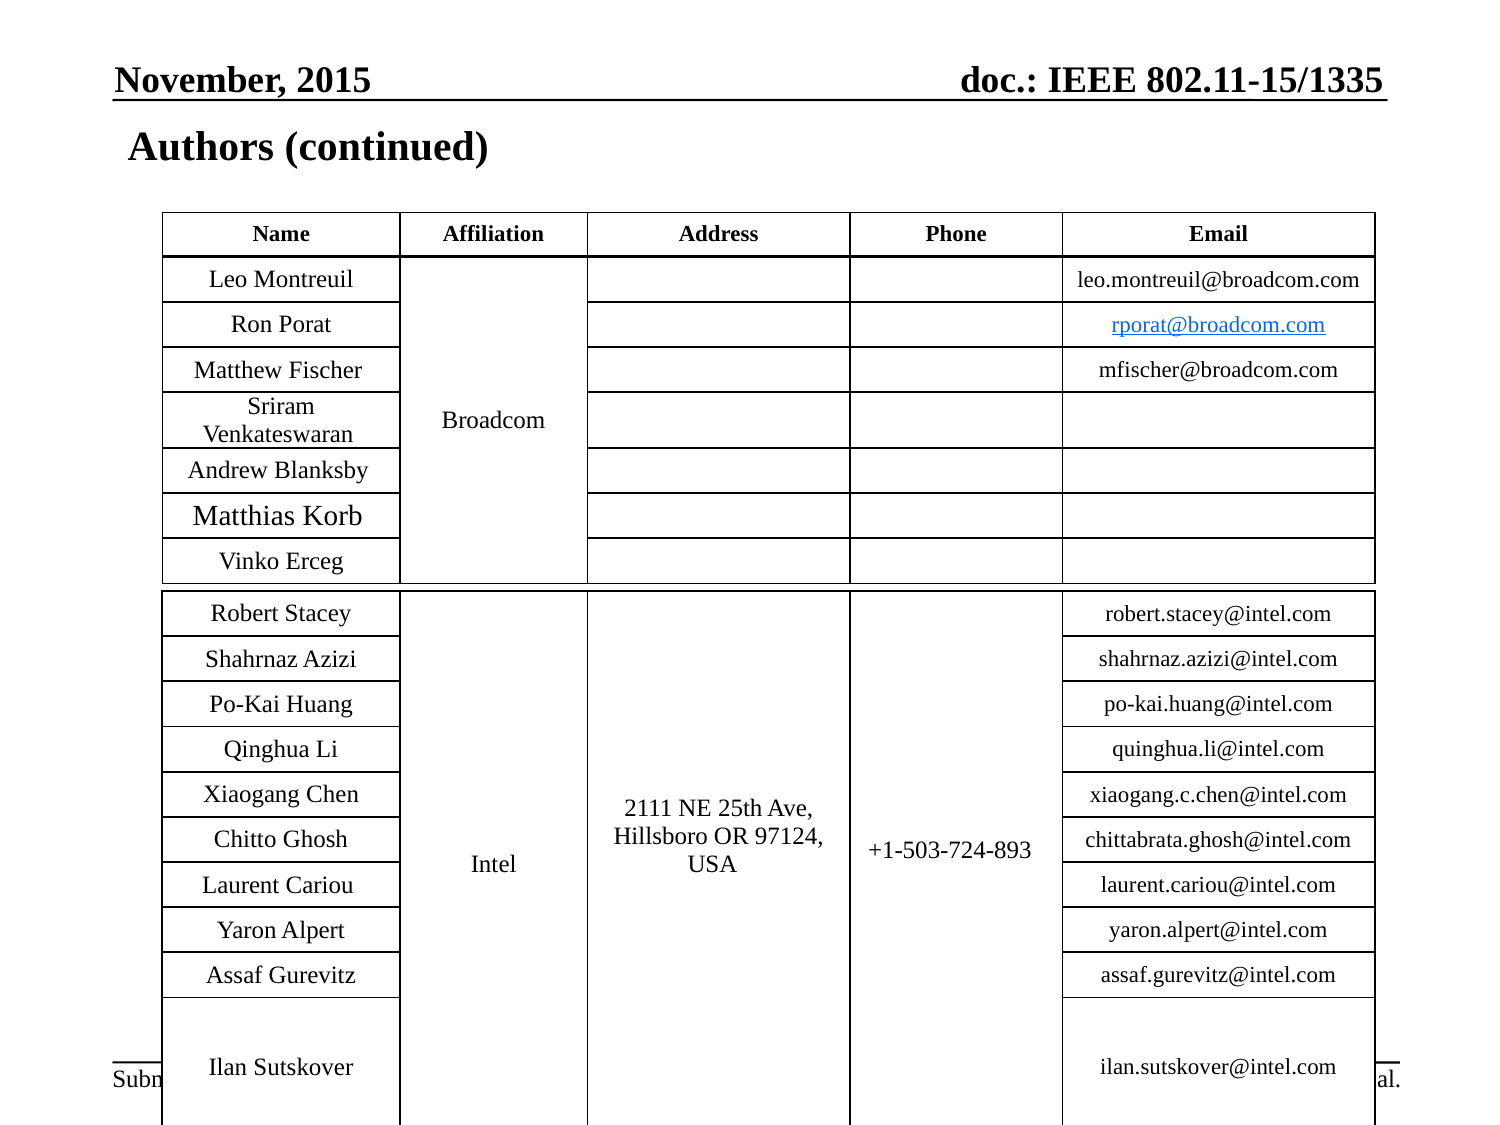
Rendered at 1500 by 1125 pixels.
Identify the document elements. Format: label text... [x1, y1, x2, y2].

table_header +1-503-724-893 [851, 592, 1062, 1125]
table_cell mfischer@broadcom.com [1063, 348, 1374, 391]
table_cell [588, 449, 849, 492]
table_cell [851, 348, 1062, 391]
table_header Affiliation [401, 213, 587, 255]
table_cell [1063, 393, 1374, 447]
table_cell assaf.gurevitz@intel.com [1063, 953, 1374, 997]
table_cell Ron Porat [163, 303, 399, 346]
table_cell Vinko Erceg [163, 539, 399, 583]
table_cell [1063, 449, 1374, 492]
table_cell shahrnaz.azizi@intel.com [1063, 637, 1374, 680]
table_cell yaron.alpert@intel.com [1063, 908, 1374, 951]
table_cell Yaron Alpert [163, 908, 399, 951]
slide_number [114, 54, 375, 101]
table_cell [1063, 494, 1374, 537]
table_header Email [1063, 213, 1374, 255]
table_cell xiaogang.c.chen@intel.com [1063, 773, 1374, 816]
table_cell [851, 303, 1062, 346]
table_header Name [163, 213, 399, 255]
table_header Broadcom [401, 258, 587, 583]
table_header leo.montreuil@broadcom.com [1063, 258, 1374, 301]
table_cell [851, 494, 1062, 537]
title Authors (continued) [112, 124, 1388, 163]
table_header [851, 258, 1062, 301]
table_cell Laurent Cariou [163, 863, 399, 906]
table_cell [588, 539, 849, 583]
table_cell rporat@broadcom.com [1063, 303, 1374, 346]
table_cell Assaf Gurevitz [163, 953, 399, 997]
table_cell Matthew Fischer [163, 348, 399, 391]
table_cell Sriram Venkateswaran [163, 393, 399, 447]
table_header 2111 NE 25th Ave, Hillsboro OR 97124, USA [588, 592, 849, 1125]
table_cell chittabrata.ghosh@intel.com [1063, 818, 1374, 861]
table_cell Chitto Ghosh [163, 818, 399, 861]
table_header Leo Montreuil [163, 258, 399, 301]
table_cell [588, 393, 849, 447]
table_cell [851, 393, 1062, 447]
table_cell Po-Kai Huang [163, 682, 399, 726]
table_cell po-kai.huang@intel.com [1063, 682, 1374, 726]
table_header Robert Stacey [163, 592, 399, 635]
table_cell Qinghua Li [163, 727, 399, 771]
table_header Intel [401, 592, 587, 1125]
table_cell quinghua.li@intel.com [1063, 727, 1374, 771]
table_cell [588, 494, 849, 537]
table_cell [851, 449, 1062, 492]
table_header Address [588, 213, 849, 255]
table_cell laurent.cariou@intel.com [1063, 863, 1374, 906]
table_cell [588, 303, 849, 346]
table_cell Andrew Blanksby [163, 449, 399, 492]
table_cell Shahrnaz Azizi [163, 637, 399, 680]
table_header [588, 258, 849, 301]
table_header Phone [851, 213, 1062, 255]
table_header robert.stacey@intel.com [1063, 592, 1374, 635]
table_cell [1063, 539, 1374, 583]
table_cell Ilan Sutskover [163, 998, 399, 1125]
footer Le Liu, Huawei, et. al. [1376, 1061, 1402, 1093]
table_cell Xiaogang Chen [163, 773, 399, 816]
table_cell [851, 539, 1062, 583]
table_cell ilan.sutskover@intel.com [1063, 998, 1374, 1125]
table_cell [588, 348, 849, 391]
table_cell Matthias Korb [163, 494, 399, 537]
